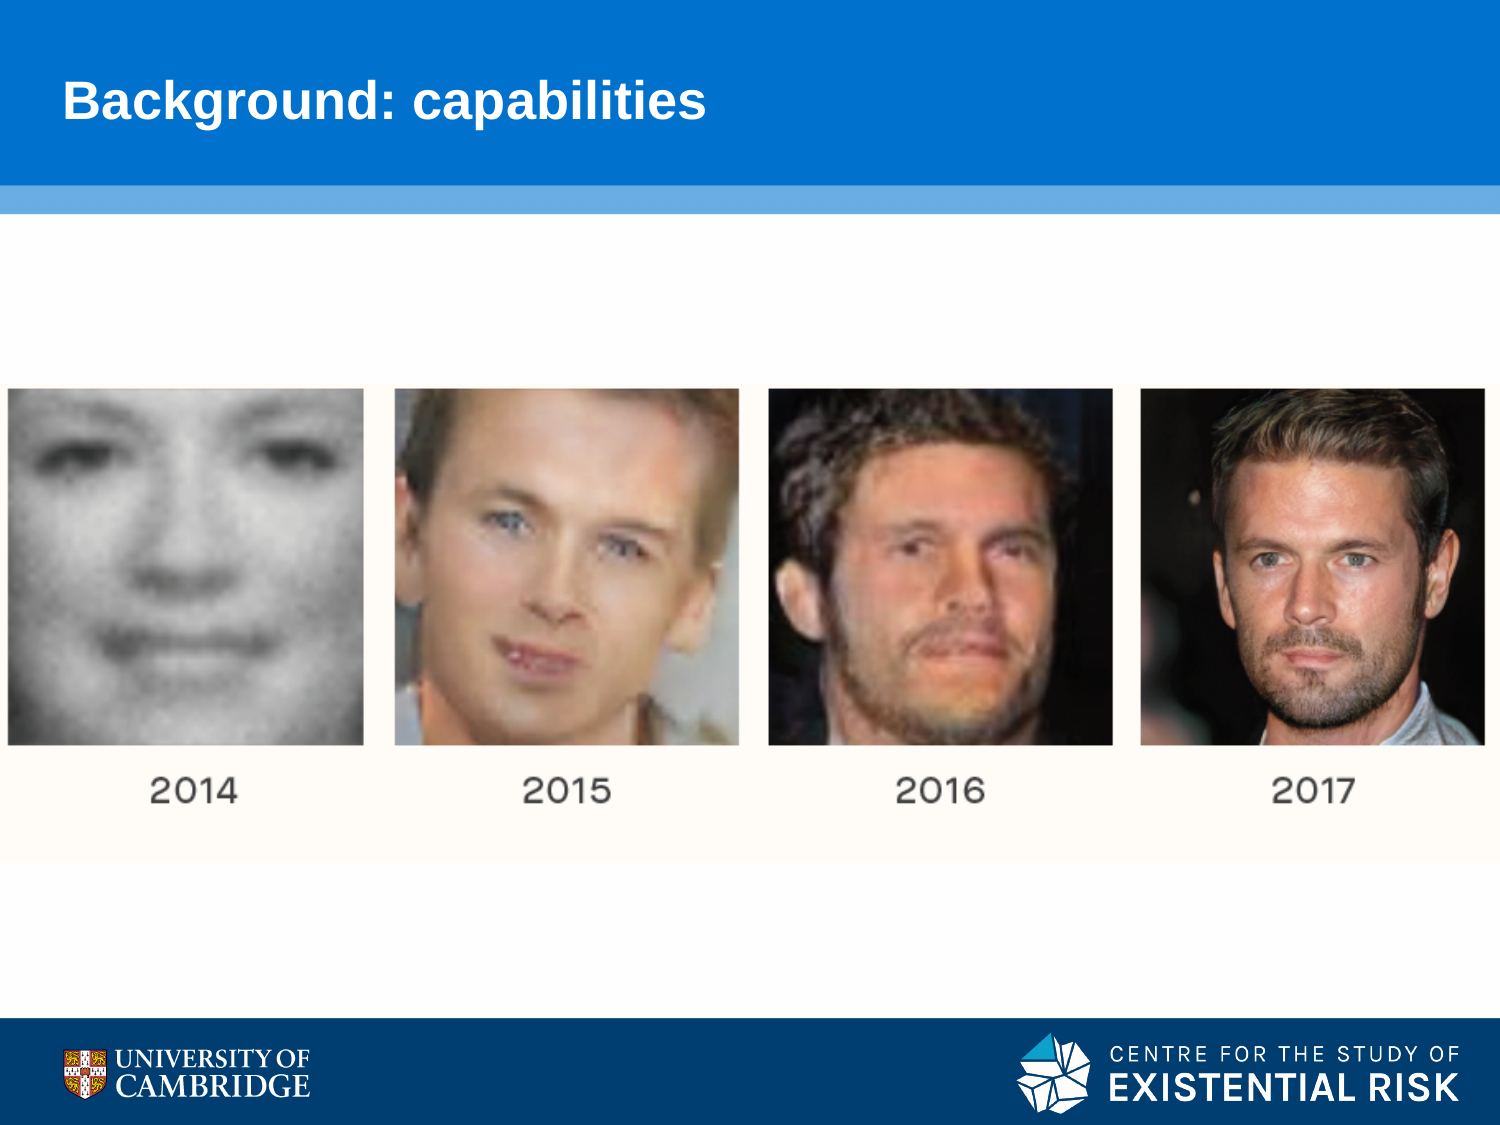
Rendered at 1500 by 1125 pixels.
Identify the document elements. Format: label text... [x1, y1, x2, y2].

picture [0, 0, 1500, 1125]
title Background: capabilities [62, 64, 1438, 136]
